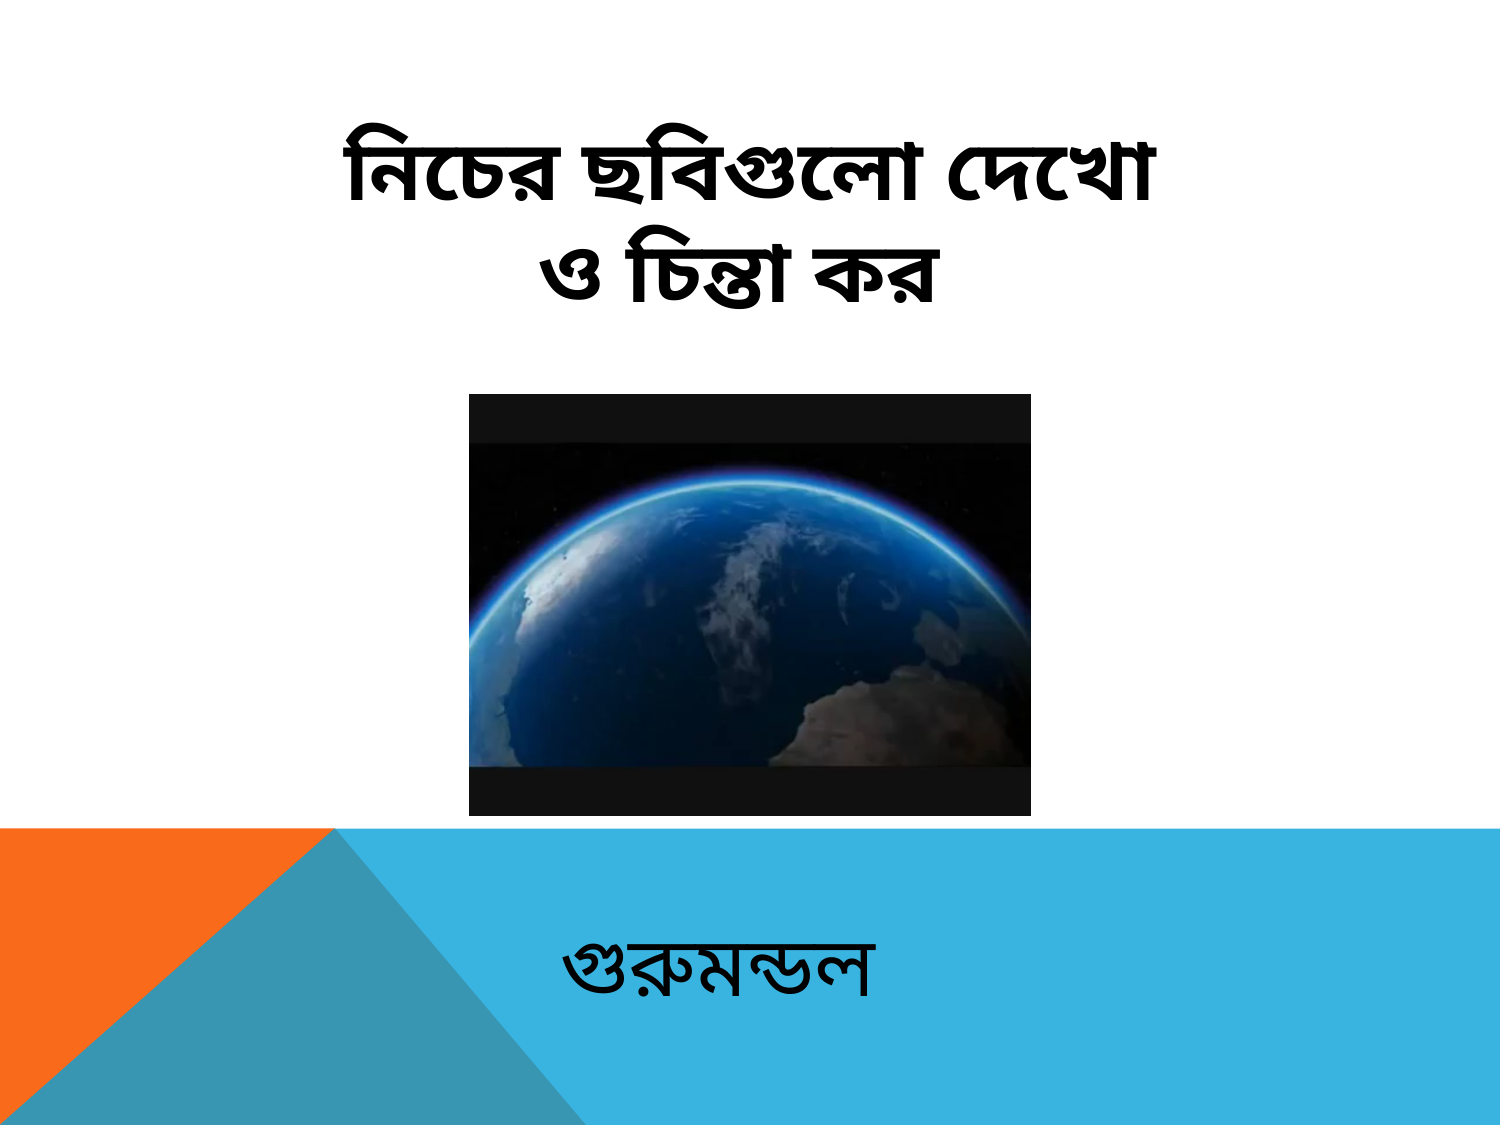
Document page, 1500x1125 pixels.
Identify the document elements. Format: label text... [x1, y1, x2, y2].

text_box নিচের ছবিগুলো দেখো ও চিন্তা কর [293, 109, 1207, 327]
text_box গুরুমন্ডল [482, 906, 953, 1021]
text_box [468, 393, 1032, 817]
